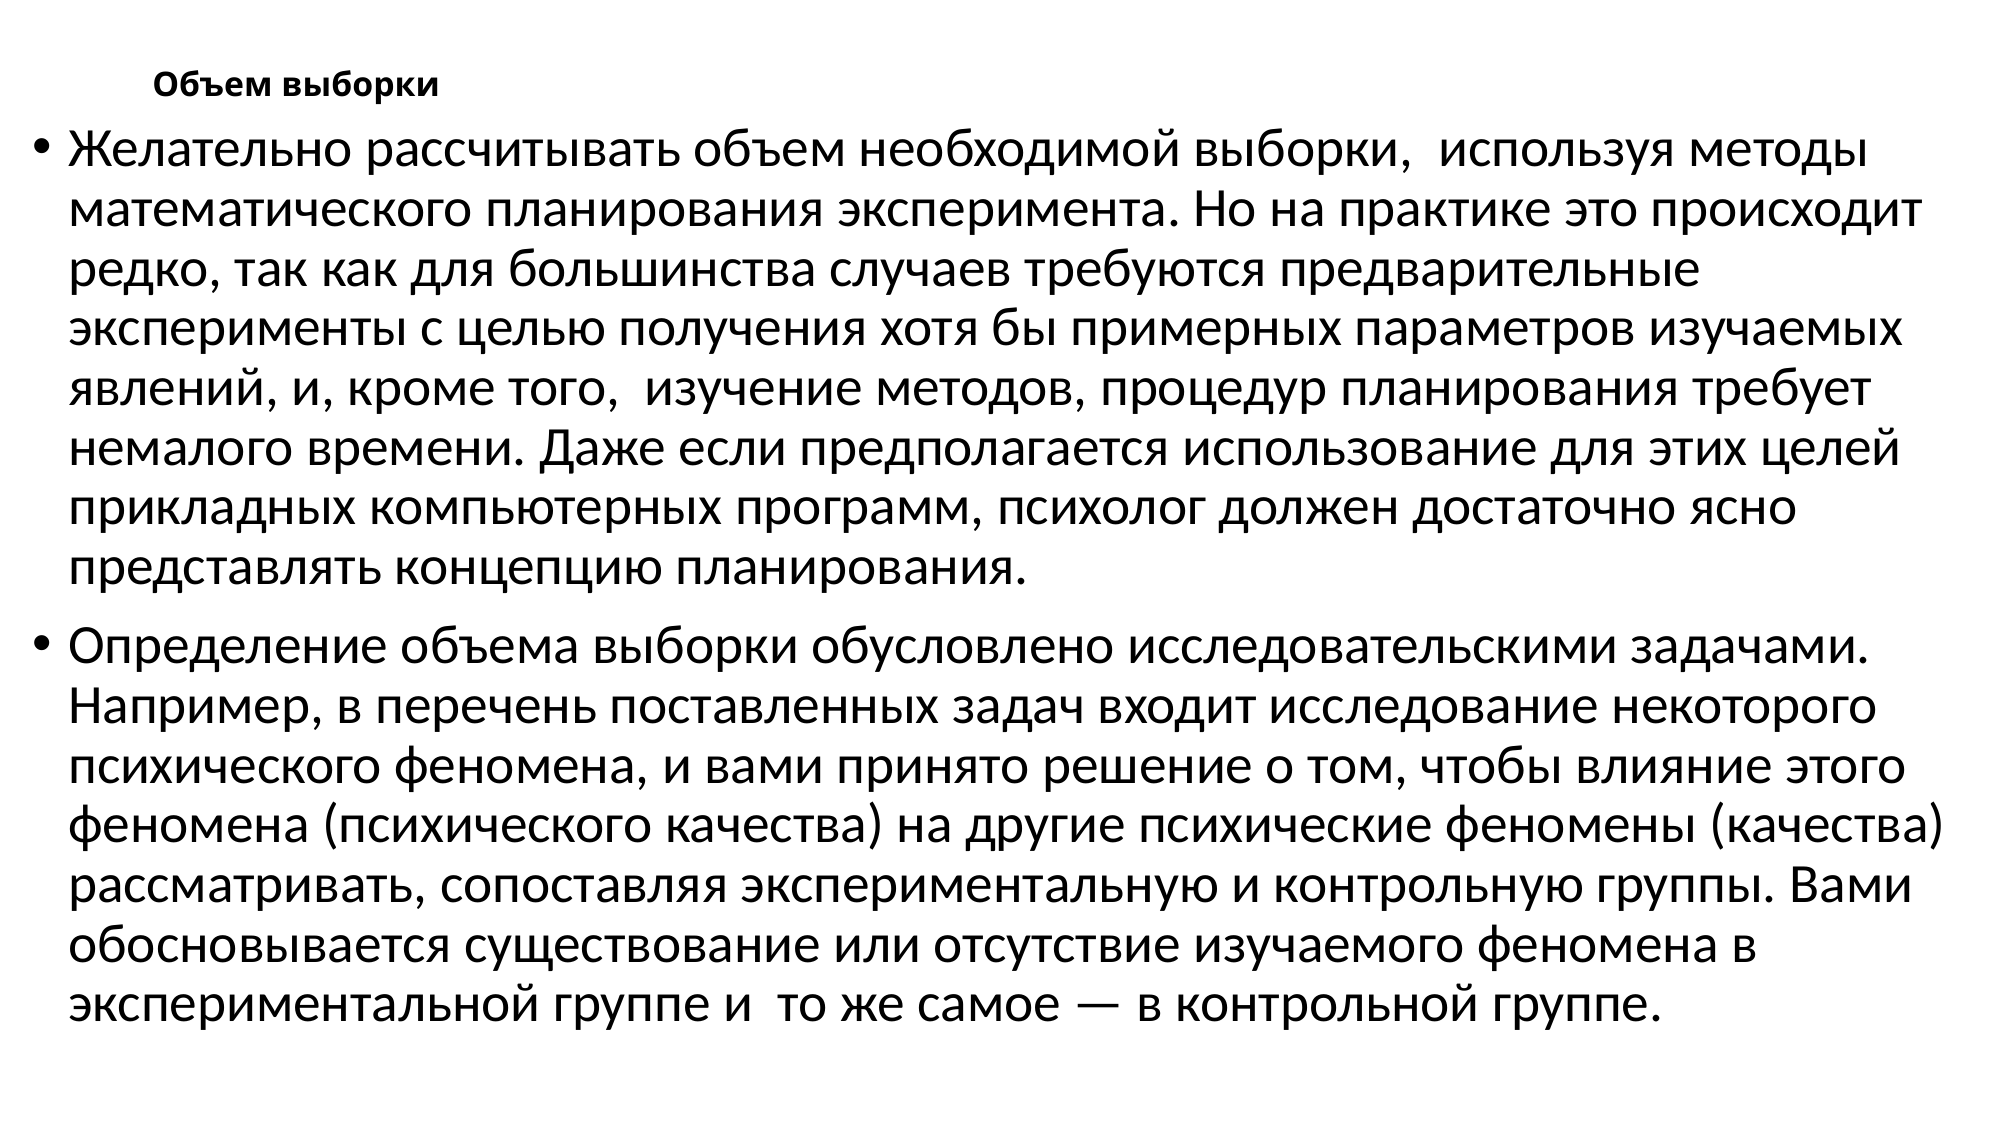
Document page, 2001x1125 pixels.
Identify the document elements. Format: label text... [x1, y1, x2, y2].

title Объем выборки [137, 59, 1863, 111]
list Желательно рассчитывать объем необходимой выборки, используя методы математического планирования эксперимента. Но на практике это происходит редко, так как для большинства случаев требуются предварительные эксперименты с целью получения хотя бы примерных параметров изучаемых явлений, и, кроме того, изучение методов, процедур планирования требует немалого времени. Даже если предполагается использование для этих целей прикладных компьютерных программ, психолог должен достаточно ясно представлять концепцию планирования. Определение объема выборки обусловлено исследовательскими задачами. Например, в перечень поставленных задач входит исследование некоторого психического феномена, и вами принято решение о том, чтобы влияние этого феномена (психического качества) на другие психические феномены (качества) рассматривать, сопоставляя экспериментальную и контрольную группы. Вами обосновывается существование или отсутствие изучаемого феномена в экспериментальной группе и то же самое — в контрольной группе. [17, 111, 1968, 1125]
